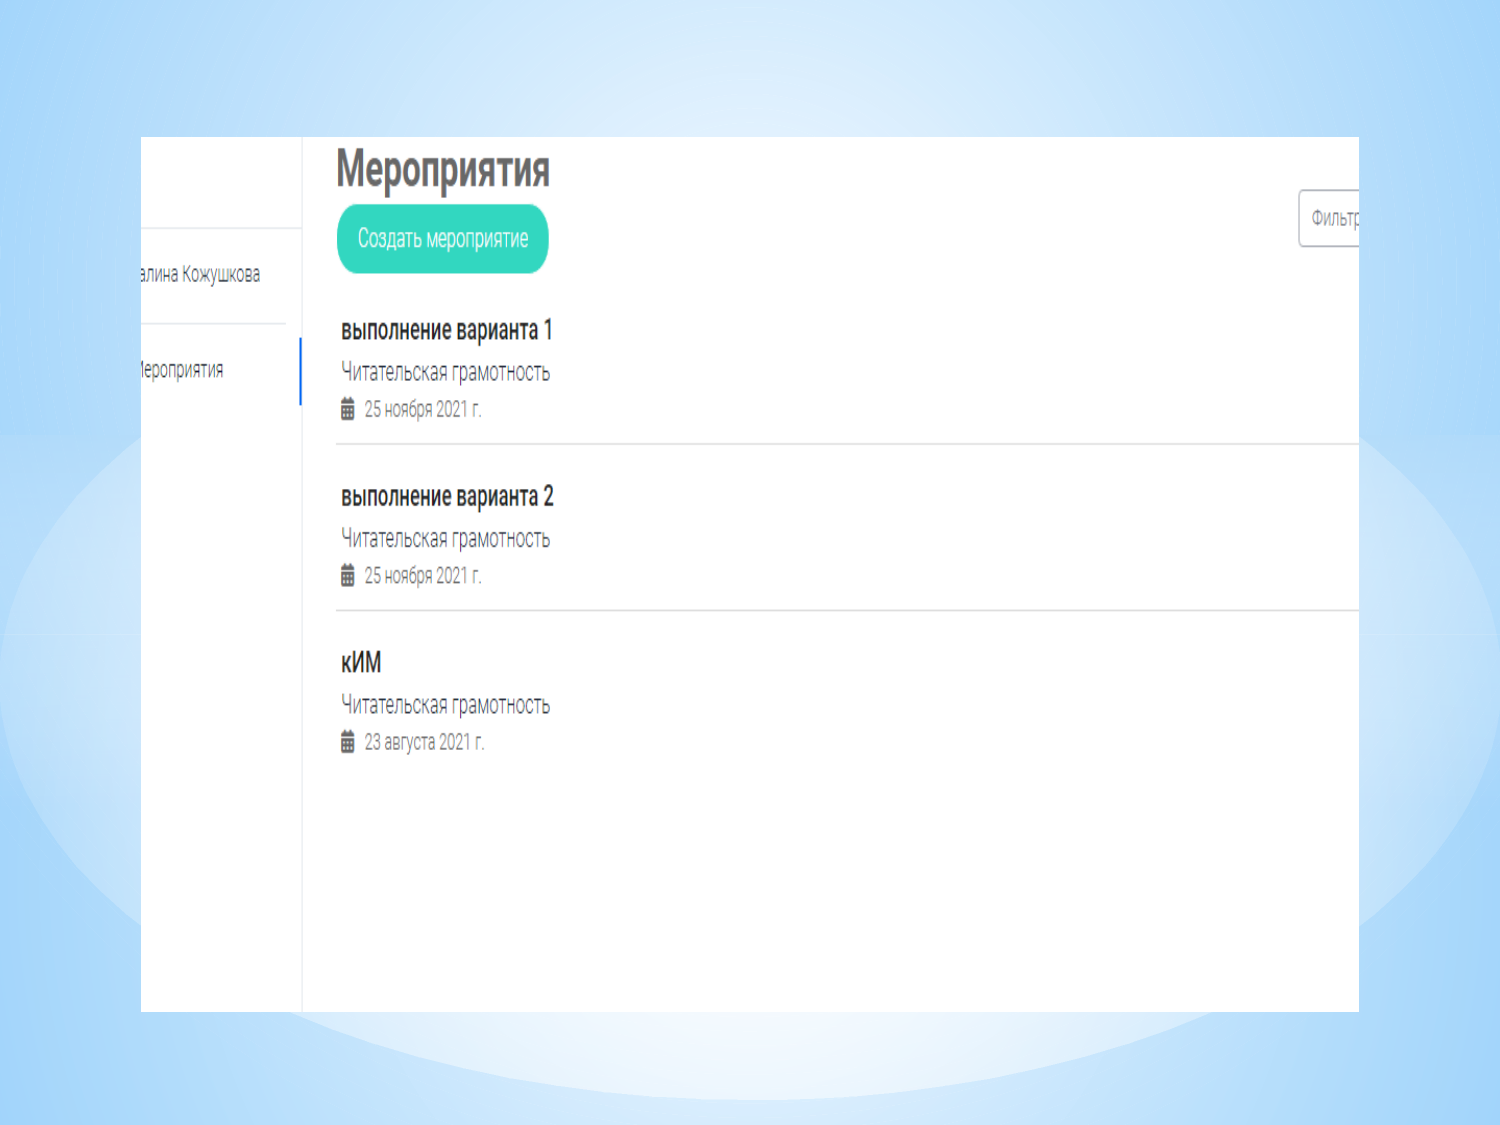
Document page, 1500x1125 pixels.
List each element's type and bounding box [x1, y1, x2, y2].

picture [141, 136, 1359, 1012]
